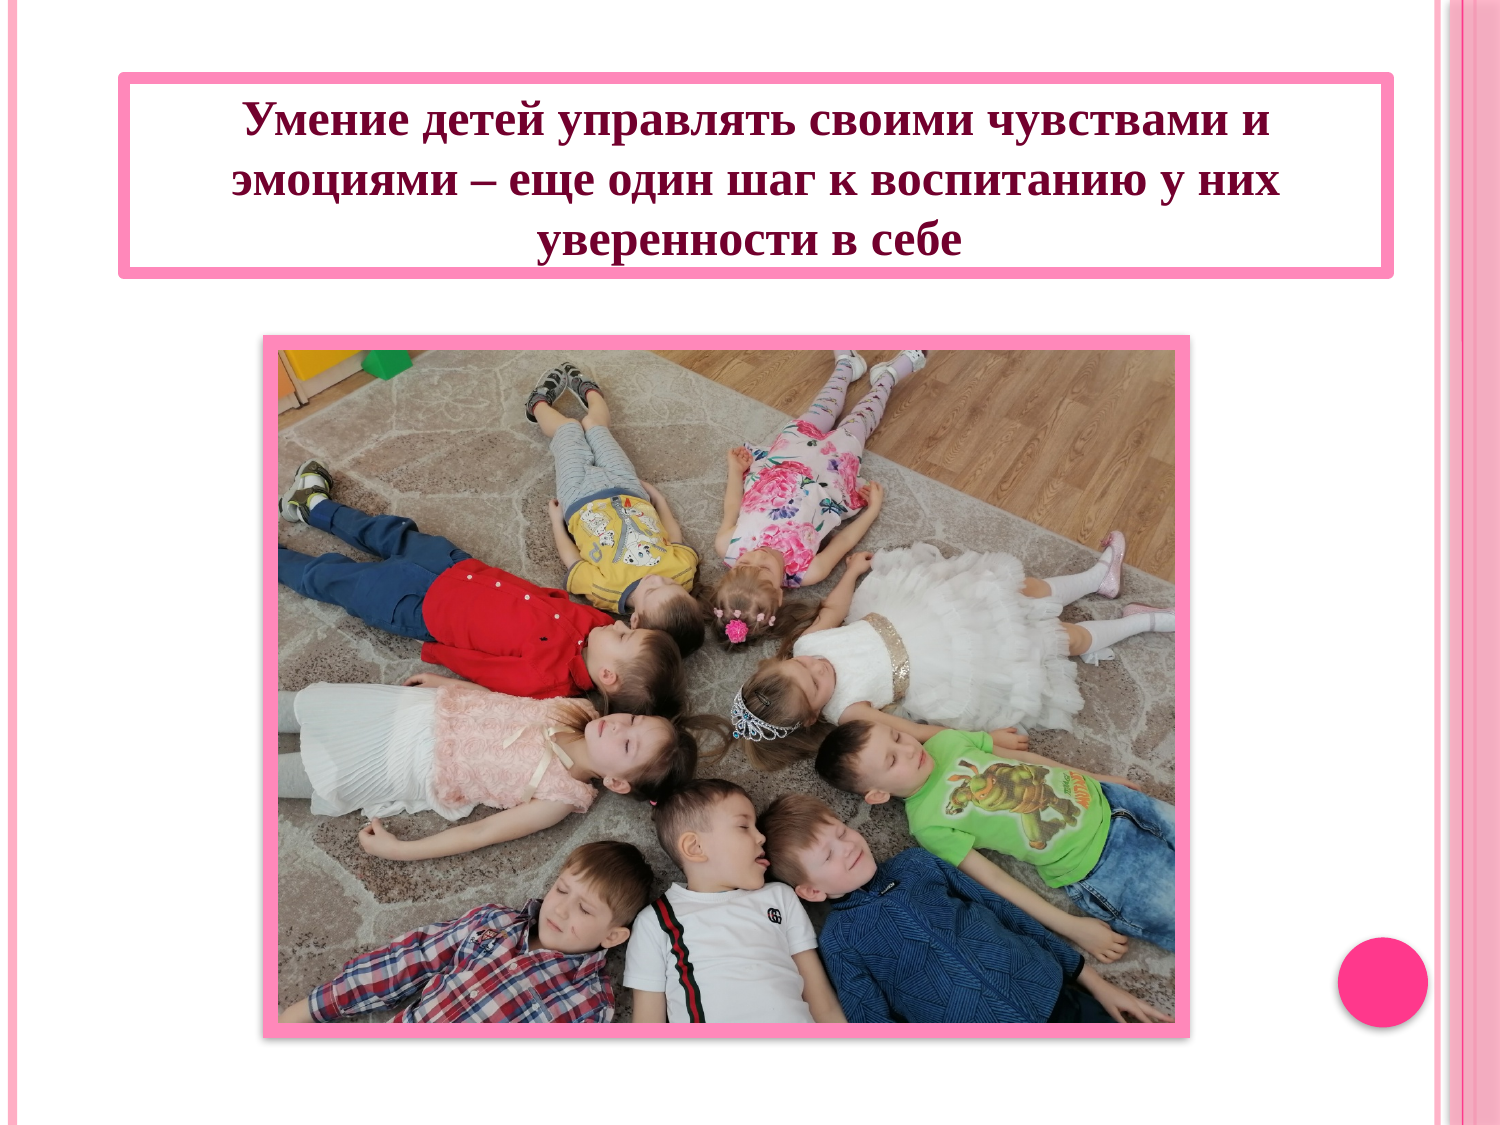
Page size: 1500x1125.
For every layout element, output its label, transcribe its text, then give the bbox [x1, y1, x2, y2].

picture [276, 349, 1176, 1024]
text_box Умение детей управлять своими чувствами и эмоциями – еще один шаг к воспитанию у них уверенности в себе [123, 78, 1388, 273]
